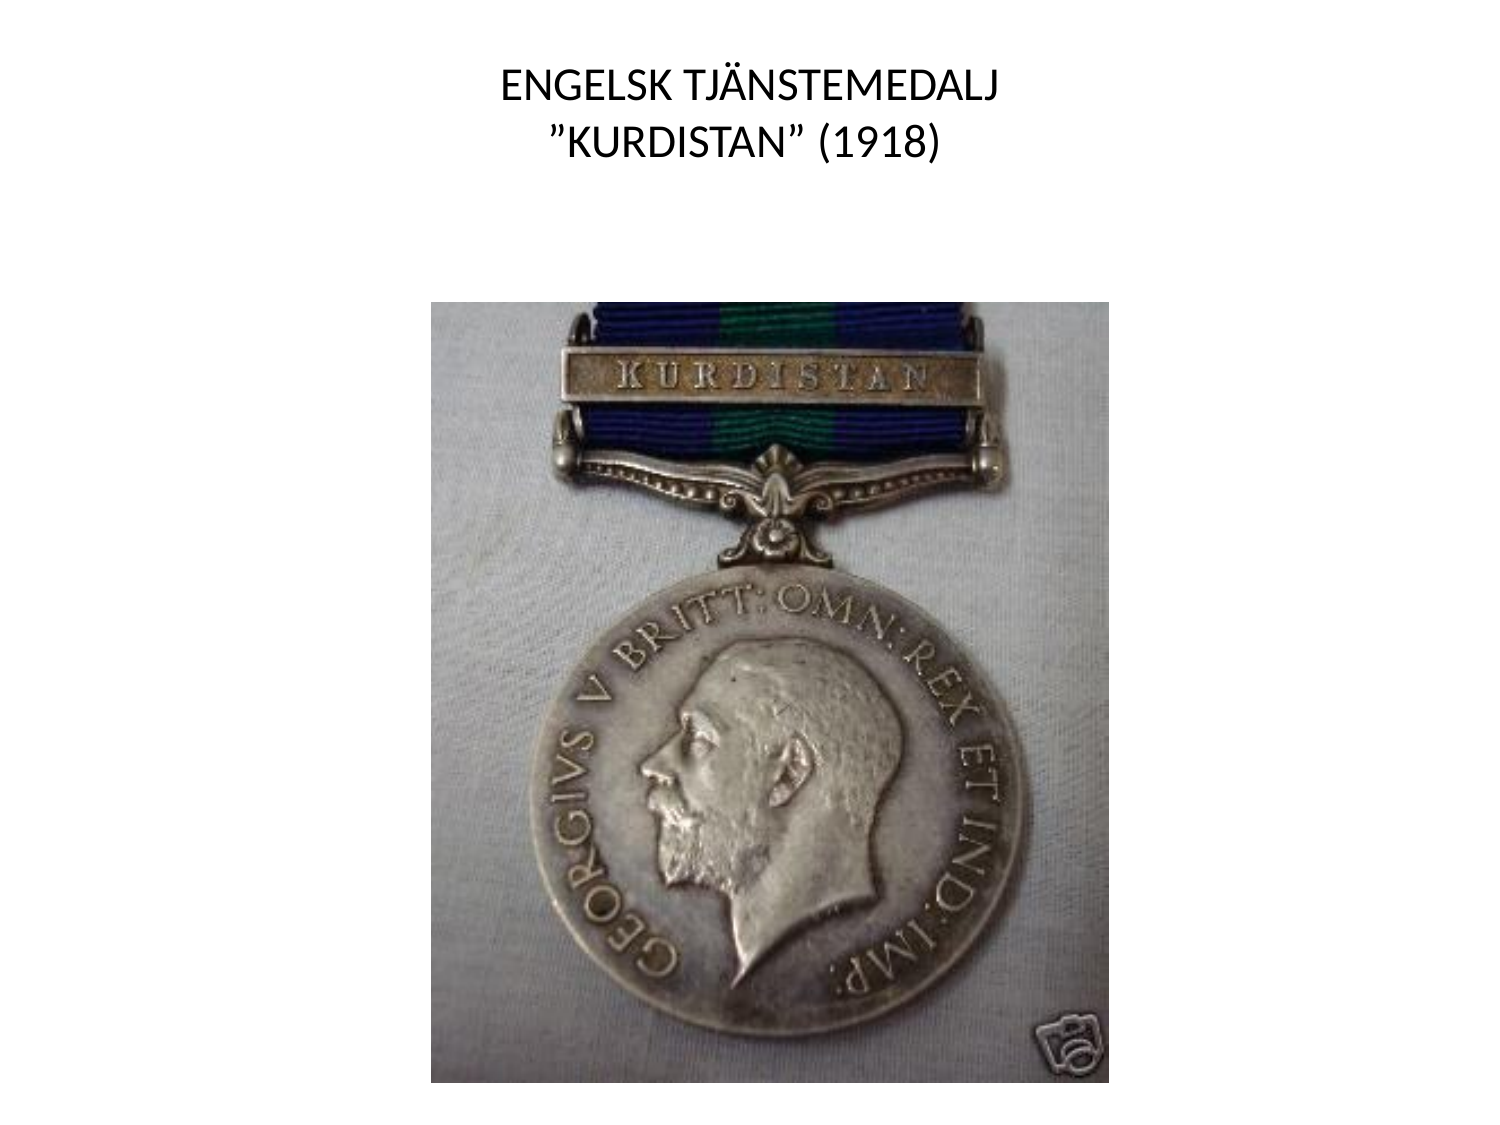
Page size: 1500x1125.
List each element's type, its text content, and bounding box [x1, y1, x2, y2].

title ENGELSK TJÄNSTEMEDALJ ”KURDISTAN” (1918) [75, 45, 1425, 233]
picture [430, 302, 1110, 1083]
